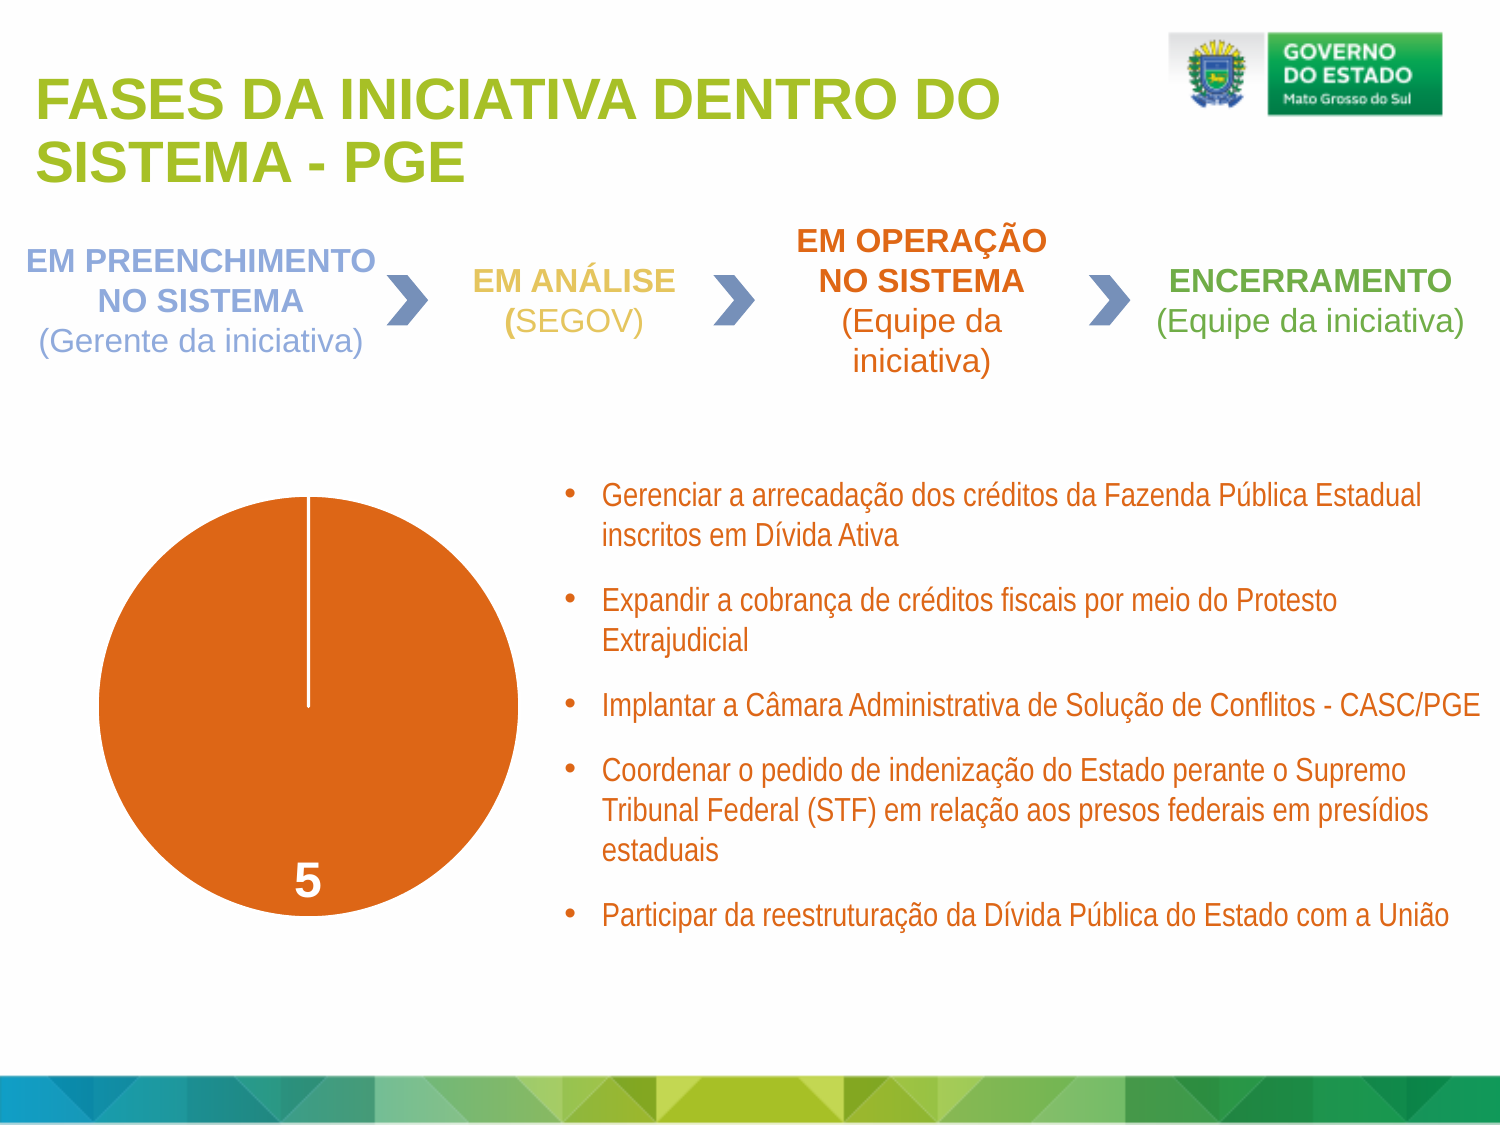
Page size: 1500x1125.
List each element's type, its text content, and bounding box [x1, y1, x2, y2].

picture [0, 1021, 1500, 1125]
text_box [3, 211, 1482, 389]
list Gerenciar a arrecadação dos créditos da Fazenda Pública Estadual inscritos em Dívida Ativa Expandir a cobrança de créditos fiscais por meio do Protesto Extrajudicial Implantar a Câmara Administrativa de Solução de Conflitos - CASC/PGE Coordenar o pedido de indenização do Estado perante o Supremo Tribunal Federal (STF) em relação aos presos federais em presídios estaduais Participar da reestruturação da Dívida Pública do Estado com a União [660, 466, 1500, 1021]
text_box FASES DA INICIATIVA DENTRO DO SISTEMA - PGE [19, 61, 1197, 135]
picture [0, 0, 1500, 466]
chart [0, 368, 660, 1055]
